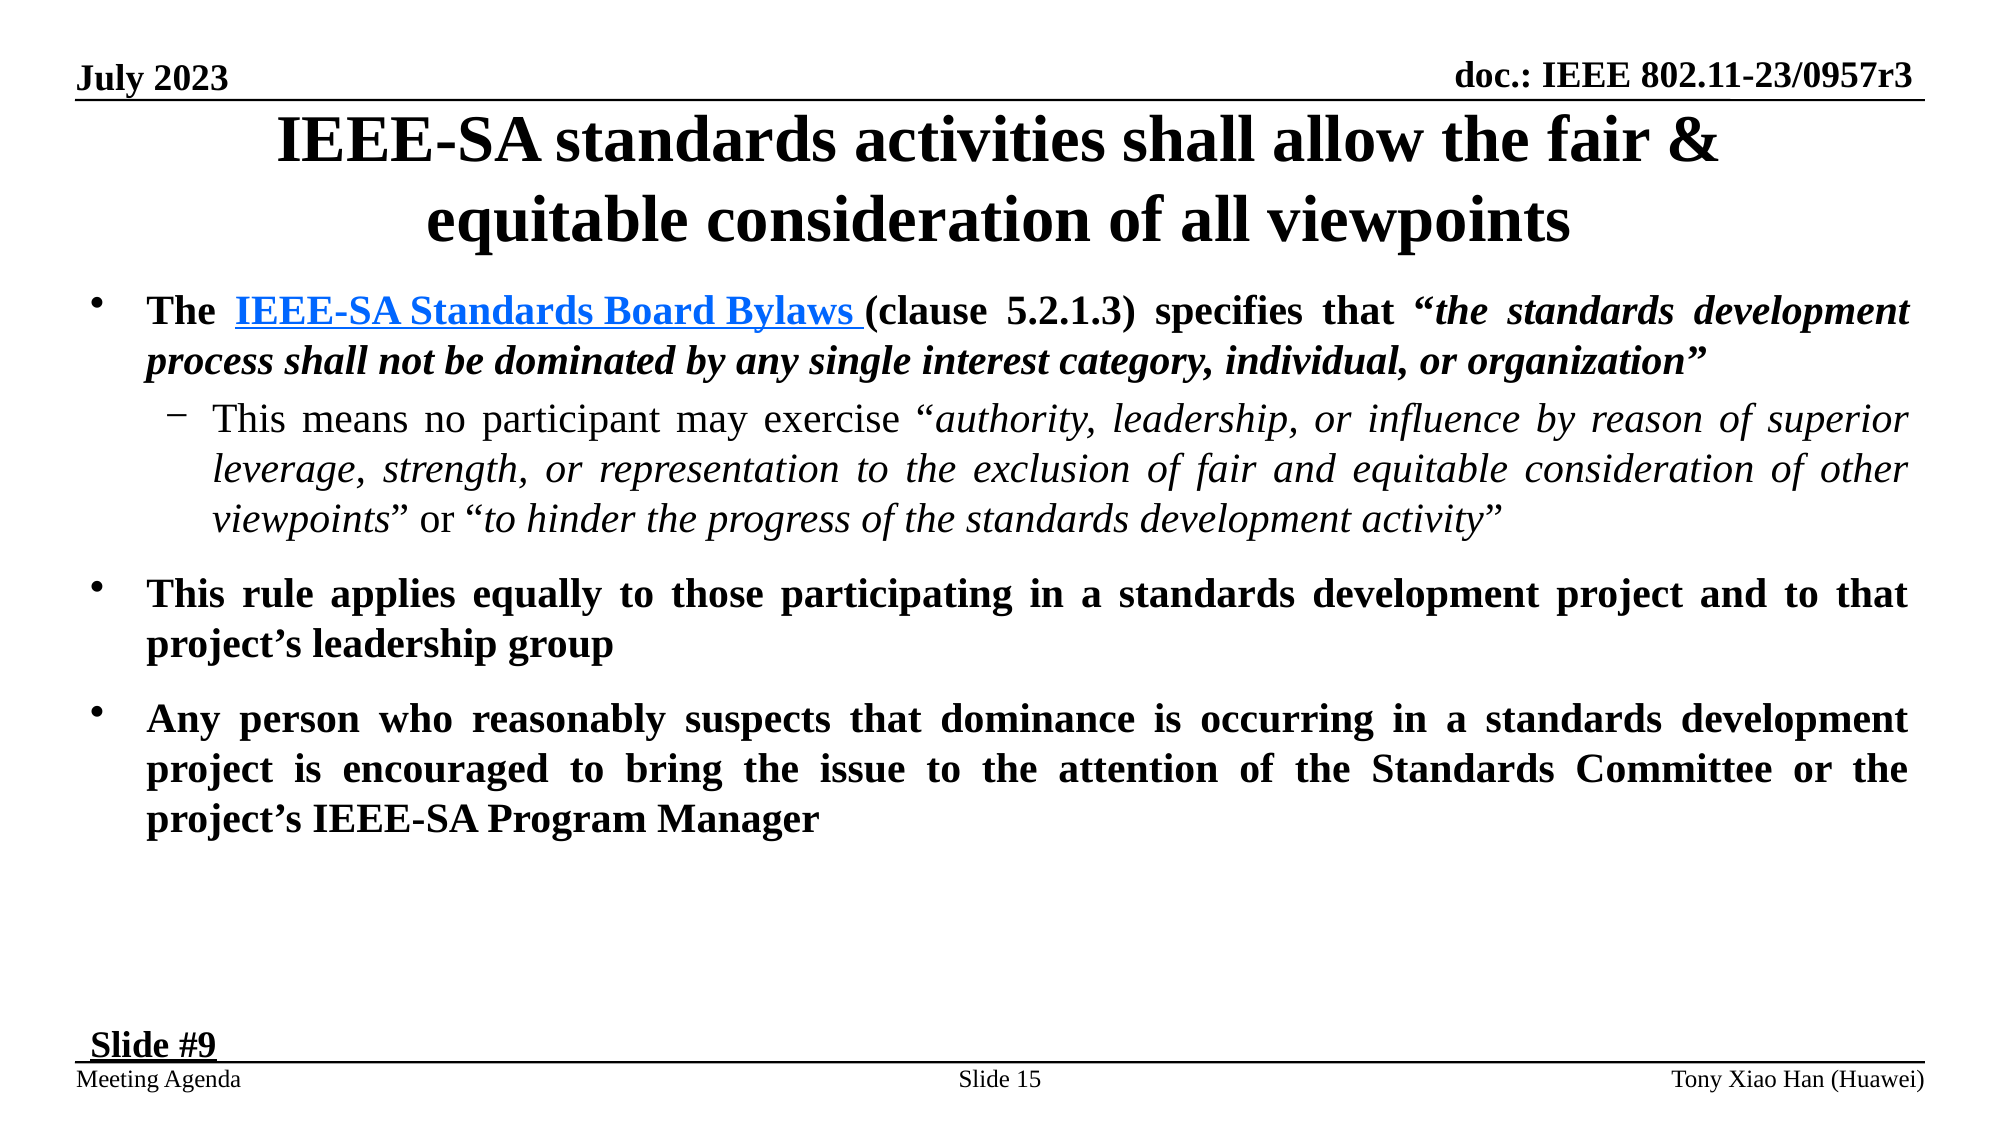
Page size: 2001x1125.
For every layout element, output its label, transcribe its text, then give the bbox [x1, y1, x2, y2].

text_box Slide #9 [75, 1012, 232, 1073]
text_box IEEE-SA standards activities shall allow the fair & equitable consideration of all viewpoints [75, 87, 1925, 263]
list The IEEE-SA Standards Board Bylaws (clause 5.2.1.3) specifies that “the standards development process shall not be dominated by any single interest category, individual, or organization” This means no participant may exercise “authority, leadership, or influence by reason of superior leverage, strength, or representation to the exclusion of fair and equitable consideration of other viewpoints” or “to hinder the progress of the standards development activity” This rule applies equally to those participating in a standards development project and to that project’s leadership group Any person who reasonably suspects that dominance is occurring in a standards development project is encouraged to bring the issue to the attention of the Standards Committee or the project’s IEEE-SA Program Manager [75, 275, 1925, 1038]
